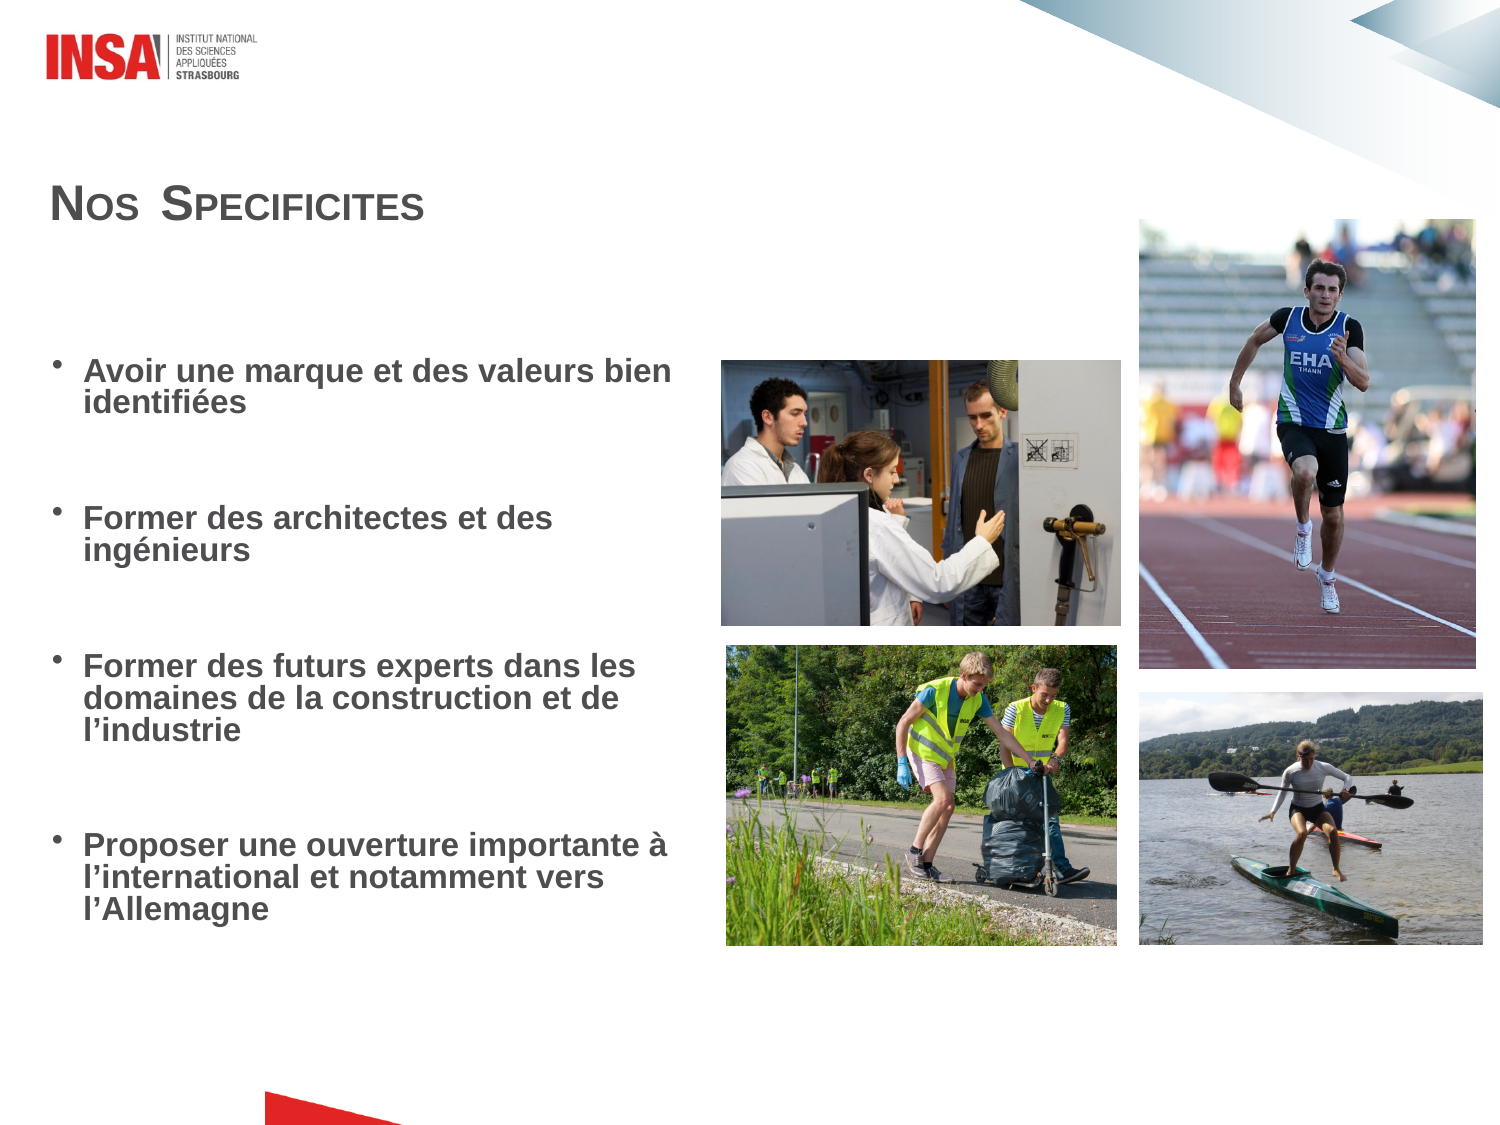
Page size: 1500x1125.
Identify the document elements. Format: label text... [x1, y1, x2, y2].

picture [721, 359, 1121, 627]
picture [726, 644, 1117, 947]
picture [265, 1089, 431, 1125]
picture [1139, 219, 1476, 669]
picture [42, 31, 260, 82]
text_box Avoir une marque et des valeurs bien identifiées Former des architectes et des ingénieurs Former des futurs experts dans les domaines de la construction et de l’industrie Proposer une ouverture importante à l’international et notamment vers l’Allemagne [5, 302, 718, 1012]
text_box NOS SPECIFICITES [34, 172, 1428, 229]
picture [1139, 692, 1483, 945]
